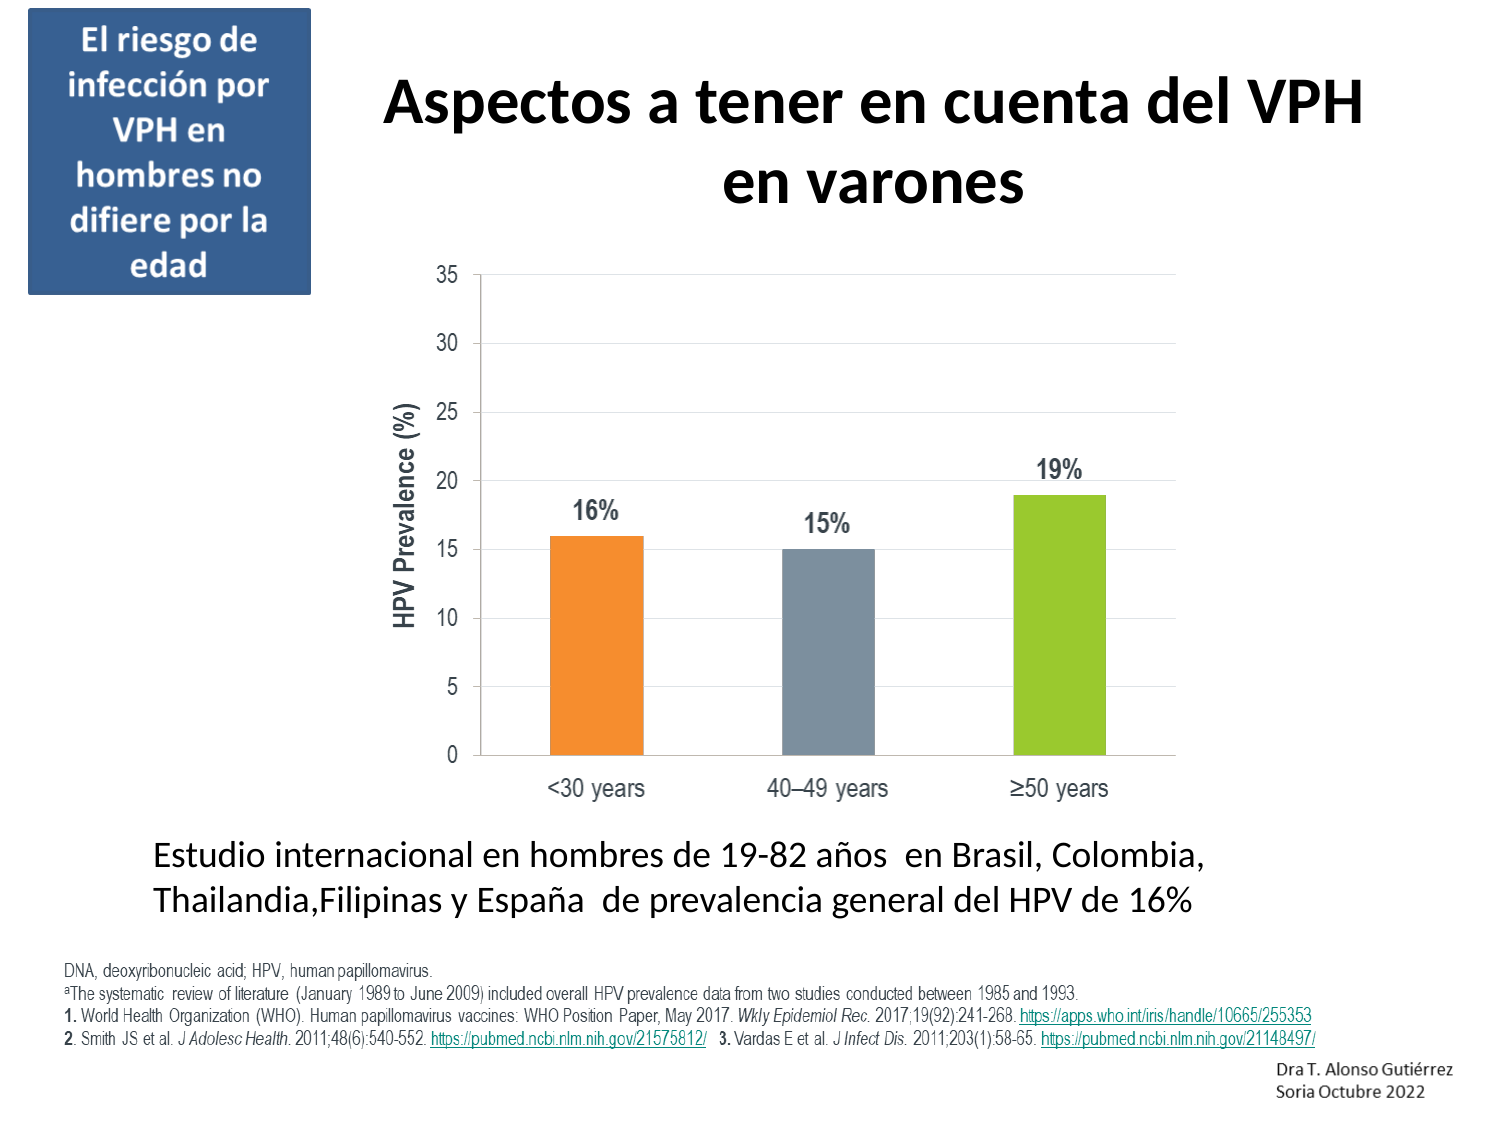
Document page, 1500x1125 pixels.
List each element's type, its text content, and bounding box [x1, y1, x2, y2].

title Aspectos a tener en cuenta del VPH en varones [336, 42, 1412, 231]
picture [52, 951, 1500, 1115]
picture [359, 248, 1194, 824]
picture [28, 4, 311, 311]
text_box Estudio internacional en hombres de 19-82 años en Brasil, Colombia, Thailandia,Filipinas y España de prevalencia general del HPV de 16% [138, 822, 1249, 928]
